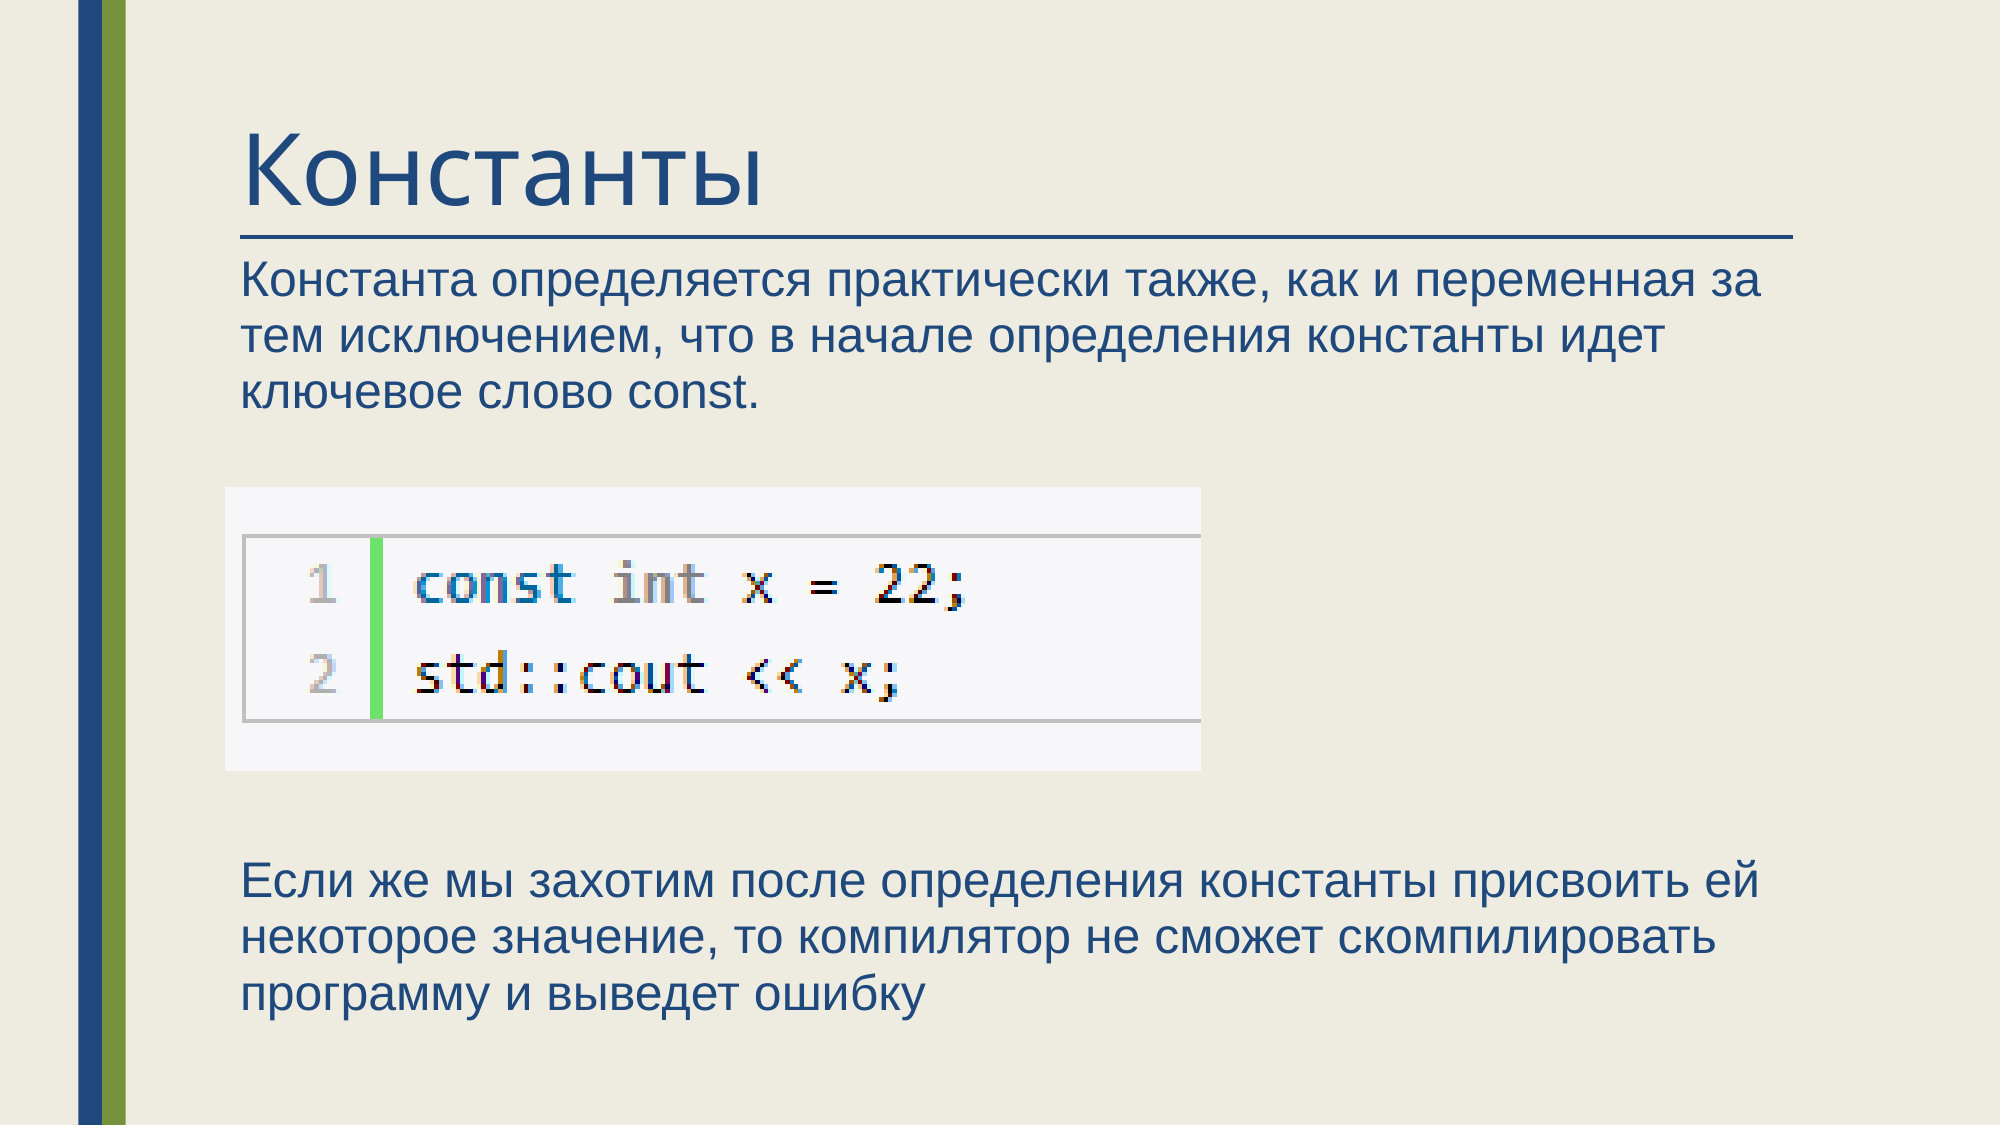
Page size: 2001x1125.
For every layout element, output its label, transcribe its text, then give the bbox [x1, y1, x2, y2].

list Константа определяется практически также, как и переменная за тем исключением, что в начале определения константы идет ключевое слово const. Если же мы захотим после определения константы присвоить ей некоторое значение, то компилятор не сможет скомпилировать программу и выведет ошибку [225, 243, 1800, 963]
picture [224, 487, 1201, 771]
title Константы [225, 112, 1800, 231]
